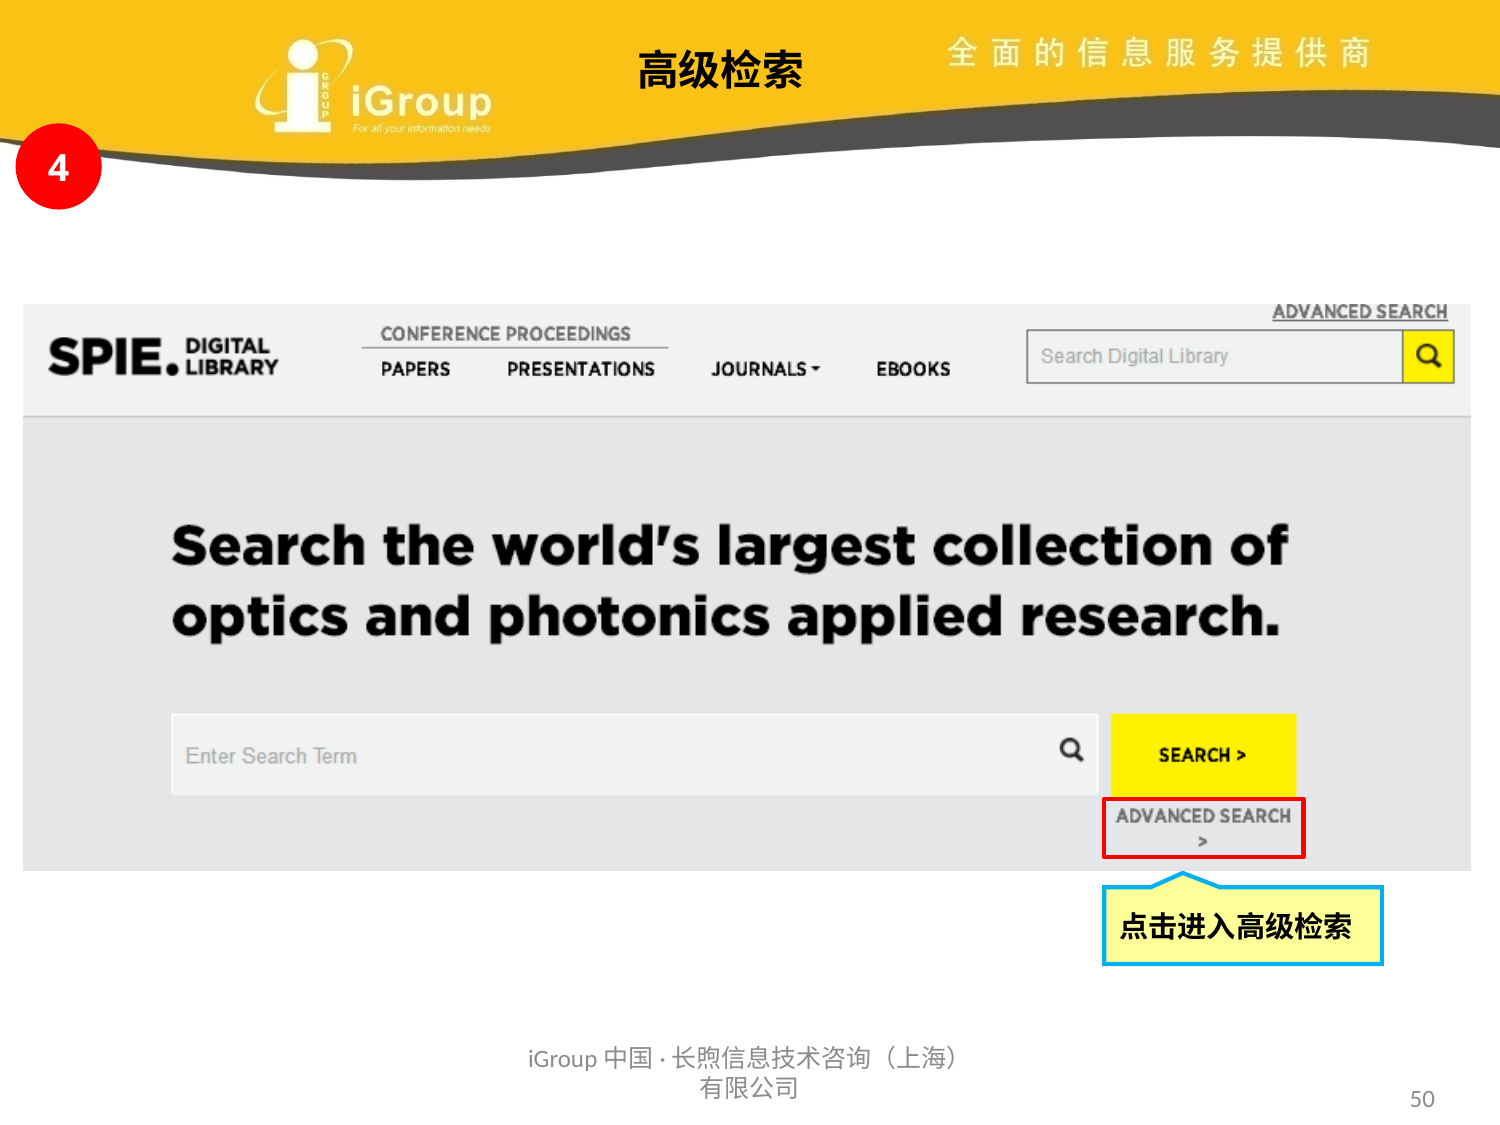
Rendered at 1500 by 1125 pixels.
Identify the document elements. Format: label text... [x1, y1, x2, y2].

picture [0, 0, 1500, 1125]
text_box 点击进入高级检索 [1104, 879, 1382, 965]
text_box 高级检索 [537, 36, 904, 101]
footer iGroup中国·长煦信息技术咨询（上海）有限公司 [512, 1042, 988, 1103]
text_box 4 [15, 123, 102, 210]
text_box 50 [1100, 1067, 1450, 1125]
